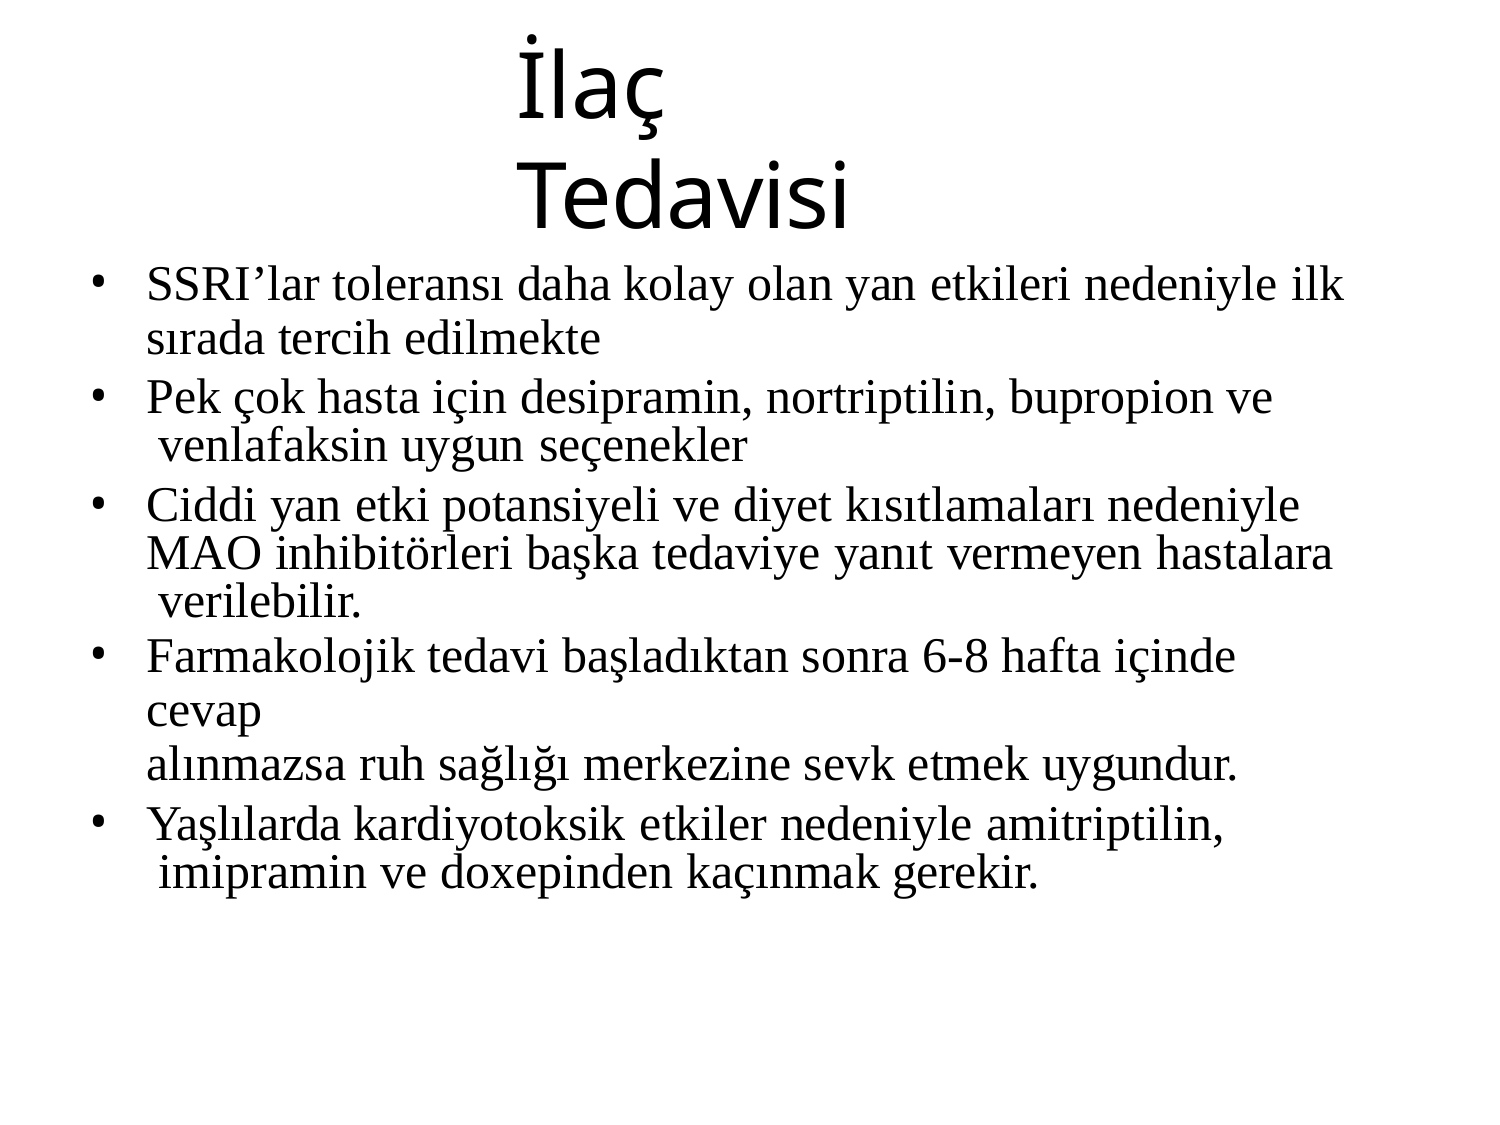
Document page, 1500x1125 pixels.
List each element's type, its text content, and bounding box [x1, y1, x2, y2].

text_box SSRI’lar toleransı daha kolay olan yan etkileri nedeniyle ilk sırada tercih edilmekte Pek çok hasta için desipramin, nortriptilin, bupropion ve venlafaksin uygun seçenekler Ciddi yan etki potansiyeli ve diyet kısıtlamaları nedeniyle MAO inhibitörleri başka tedaviye yanıt vermeyen hastalara verilebilir. Farmakolojik tedavi başladıktan sonra 6-8 hafta içinde cevap alınmazsa ruh sağlığı merkezine sevk etmek uygundur. Yaşlılarda kardiyotoksik etkiler nedeniyle amitriptilin, imipramin ve doxepinden kaçınmak gerekir. [87, 254, 1367, 899]
title İlaç Tedavisi [514, 24, 986, 247]
